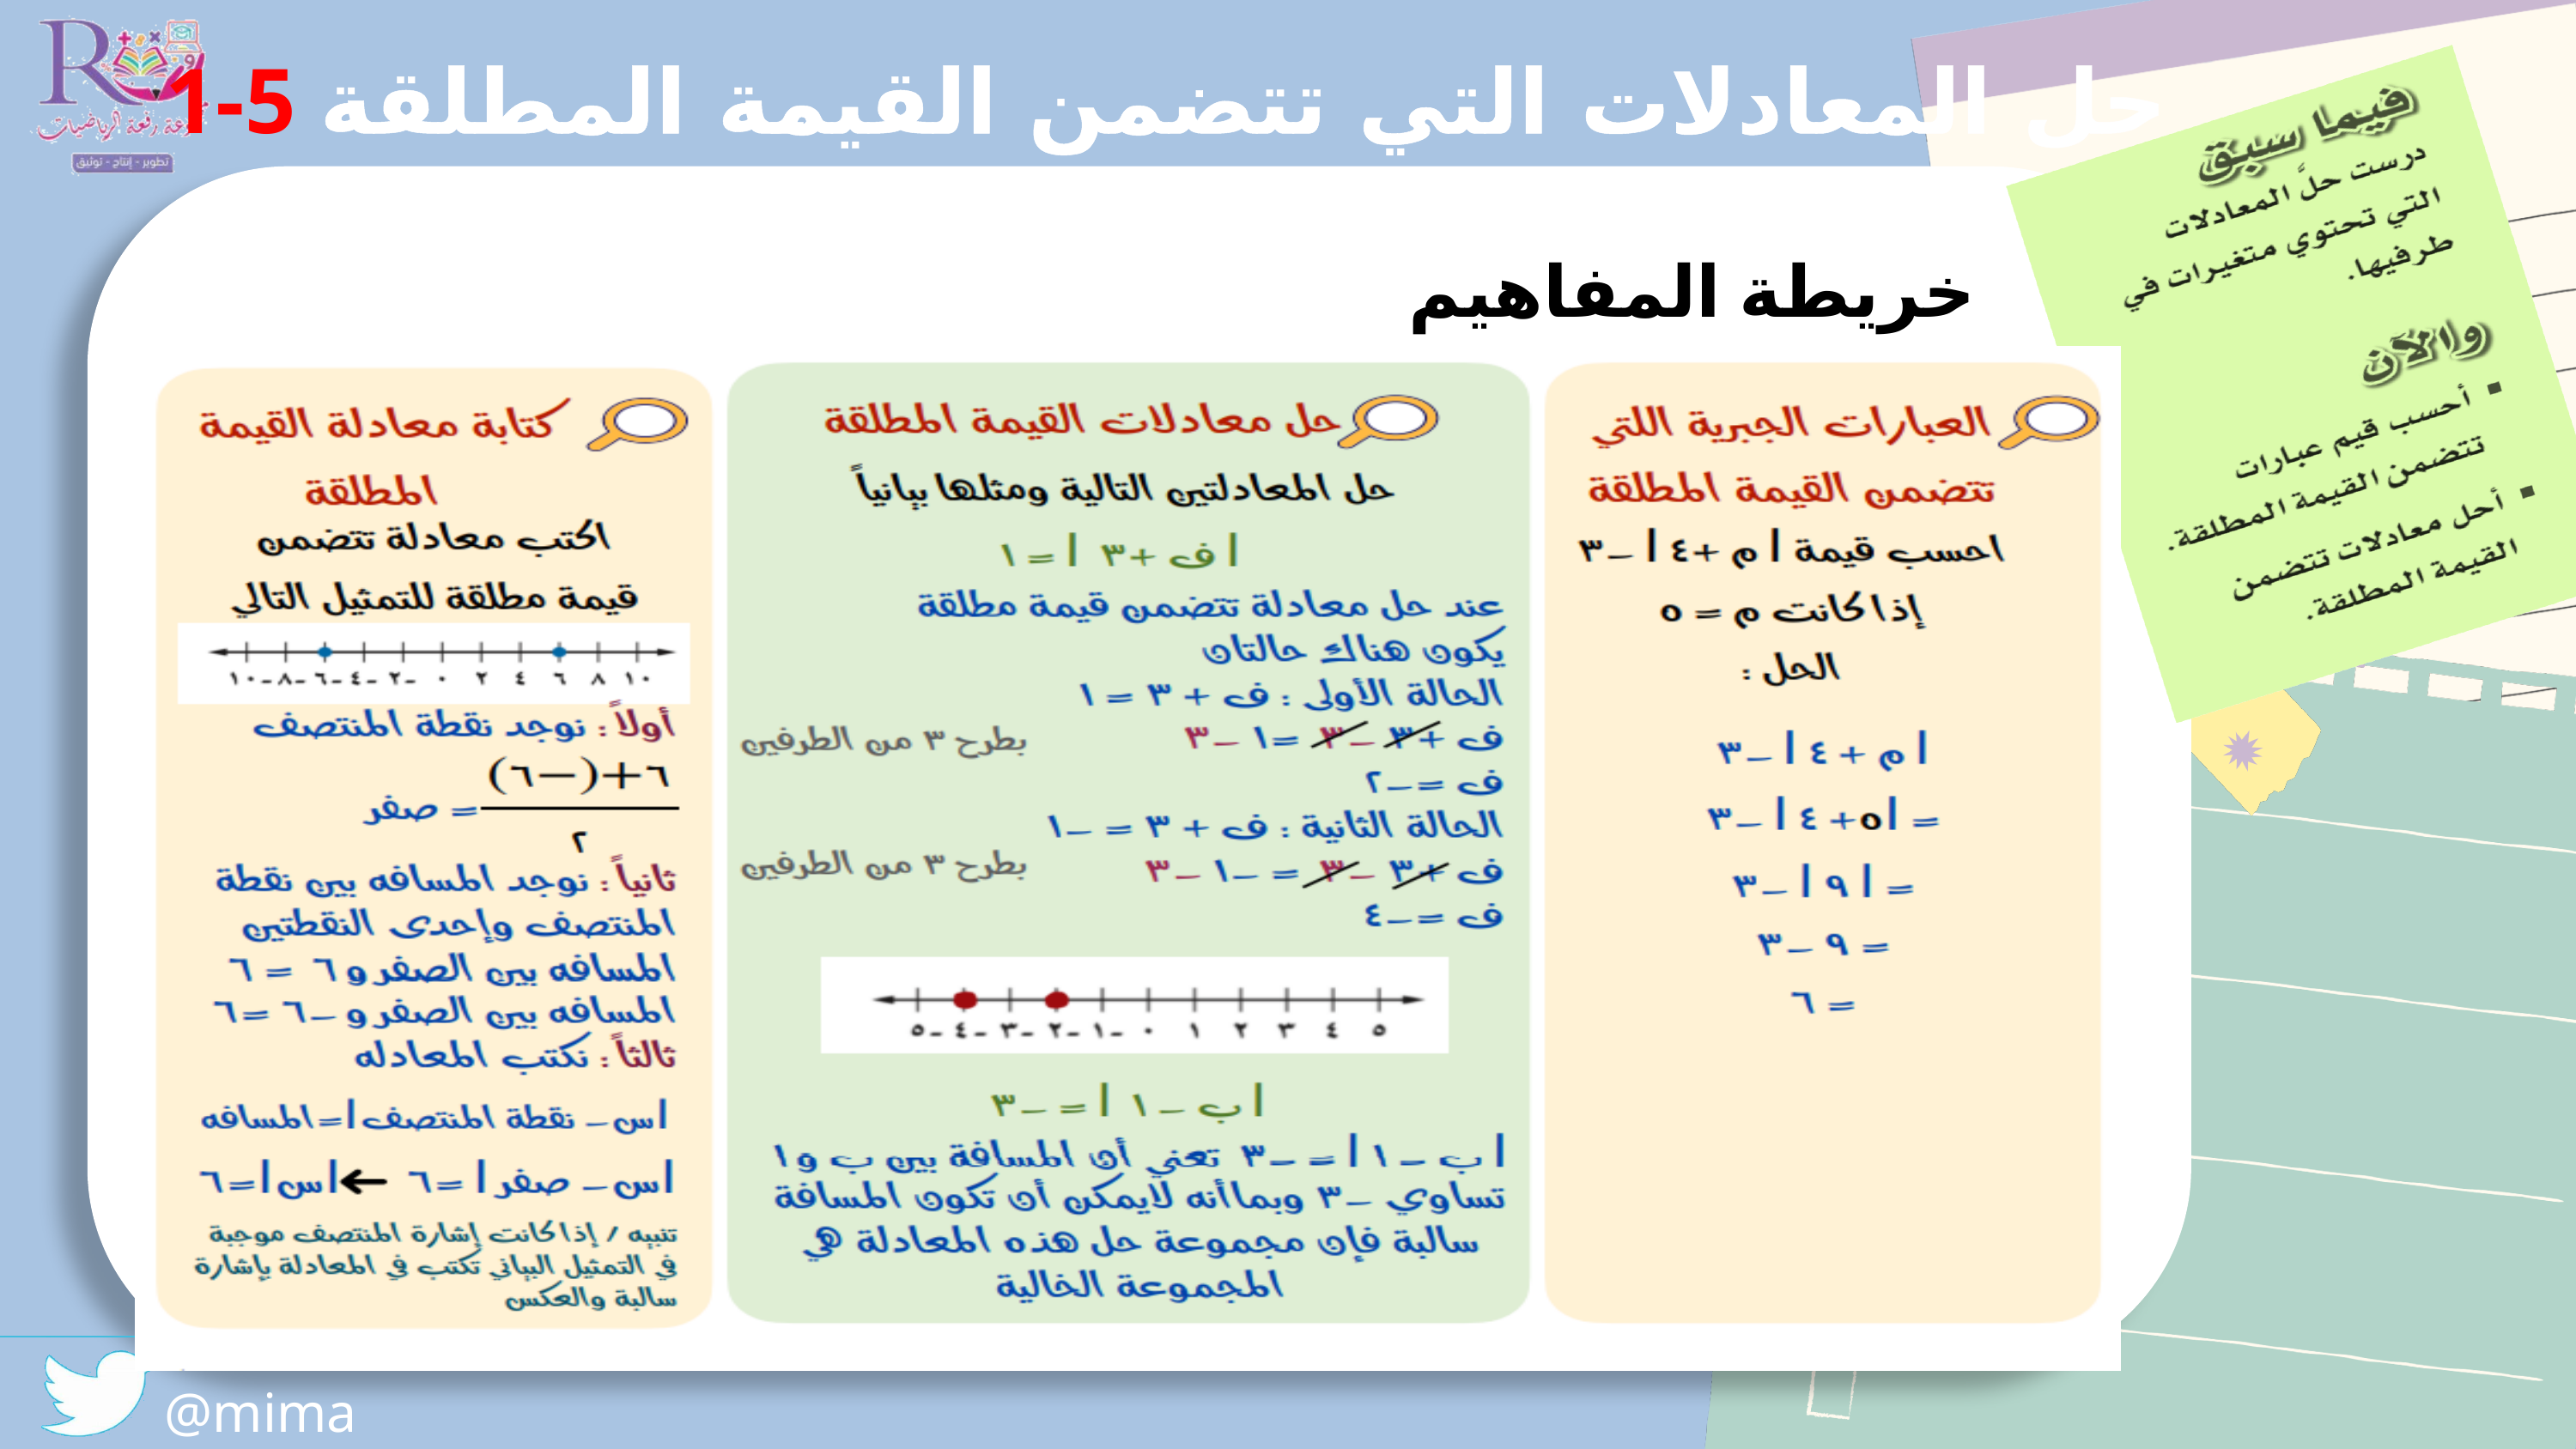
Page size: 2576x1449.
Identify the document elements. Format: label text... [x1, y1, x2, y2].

text_box 1-5 حل المعادلات التي تتضمن القيمة المطلقة [261, 37, 1991, 158]
text_box خريطة المفاهيم [1395, 239, 1991, 338]
text_box @mimaalth [200, 1377, 382, 1449]
text_box [85, 164, 1991, 1295]
picture [0, 0, 2576, 1449]
picture [0, 0, 258, 221]
